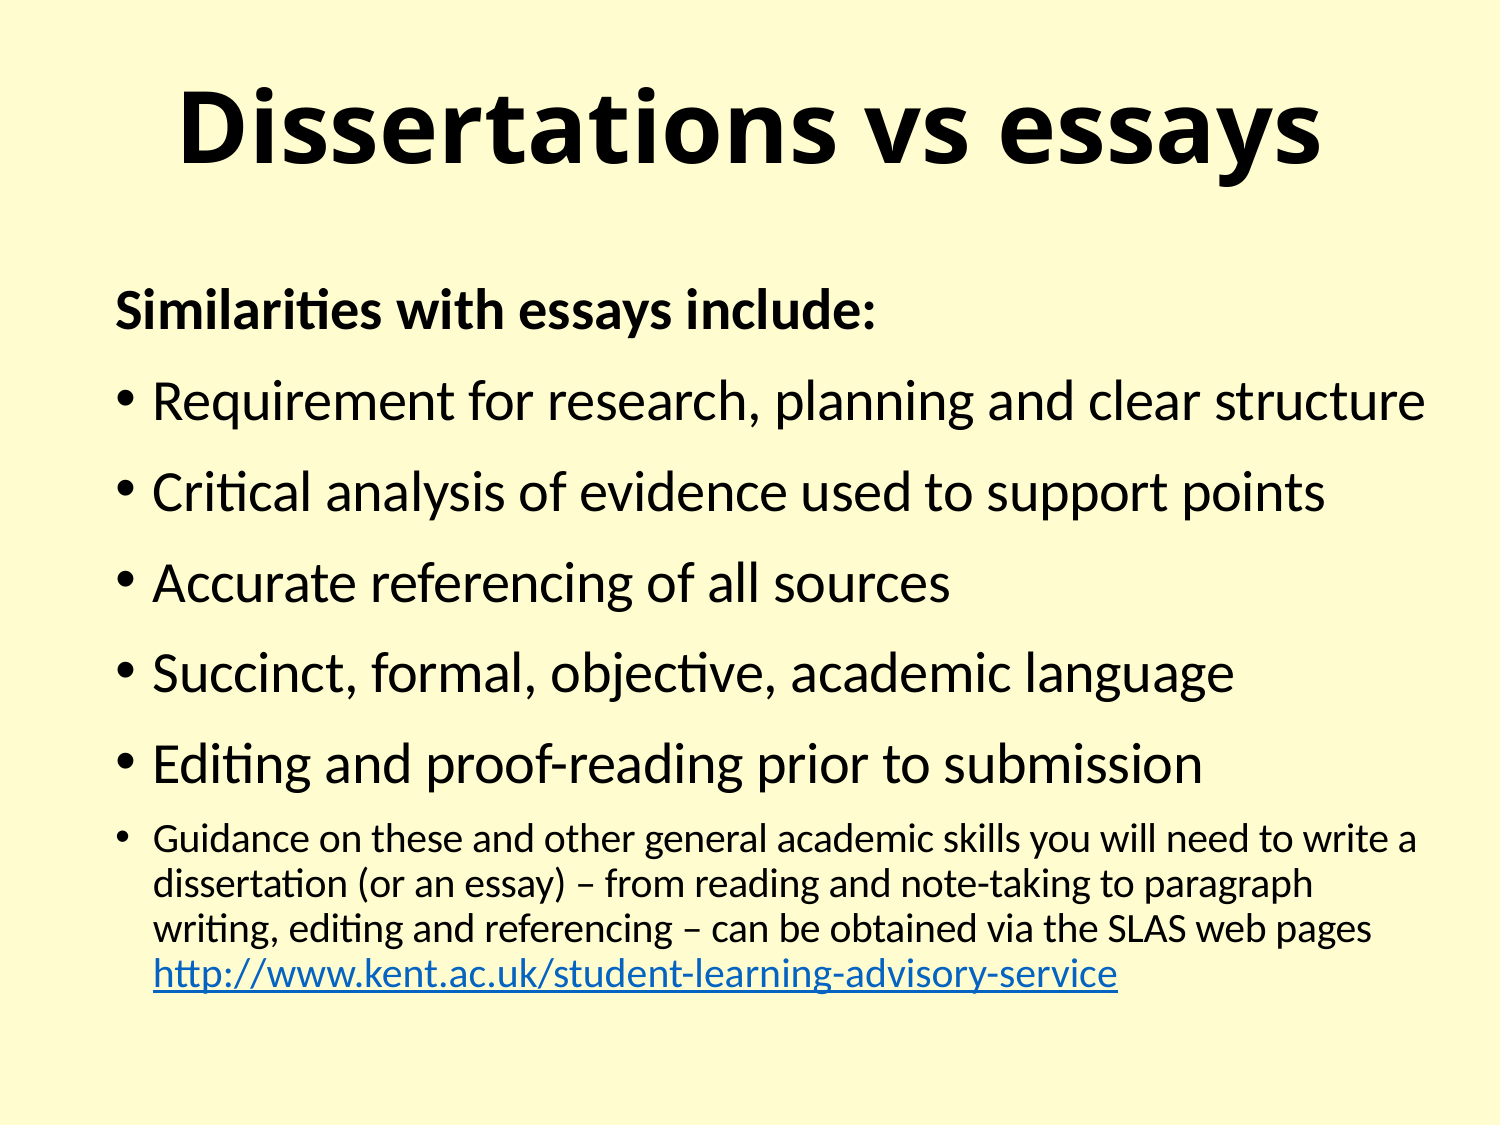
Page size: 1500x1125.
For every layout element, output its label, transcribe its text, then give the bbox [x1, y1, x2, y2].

list Similarities with essays include: Requirement for research, planning and clear structure Critical analysis of evidence used to support points Accurate referencing of all sources Succinct, formal, objective, academic language Editing and proof-reading prior to submission Guidance on these and other general academic skills you will need to write a dissertation (or an essay) – from reading and note-taking to paragraph writing, editing and referencing – can be obtained via the SLAS web pages http://www.kent.ac.uk/student-learning-advisory-service [100, 228, 1459, 1125]
title Dissertations vs essays [41, 59, 1459, 202]
